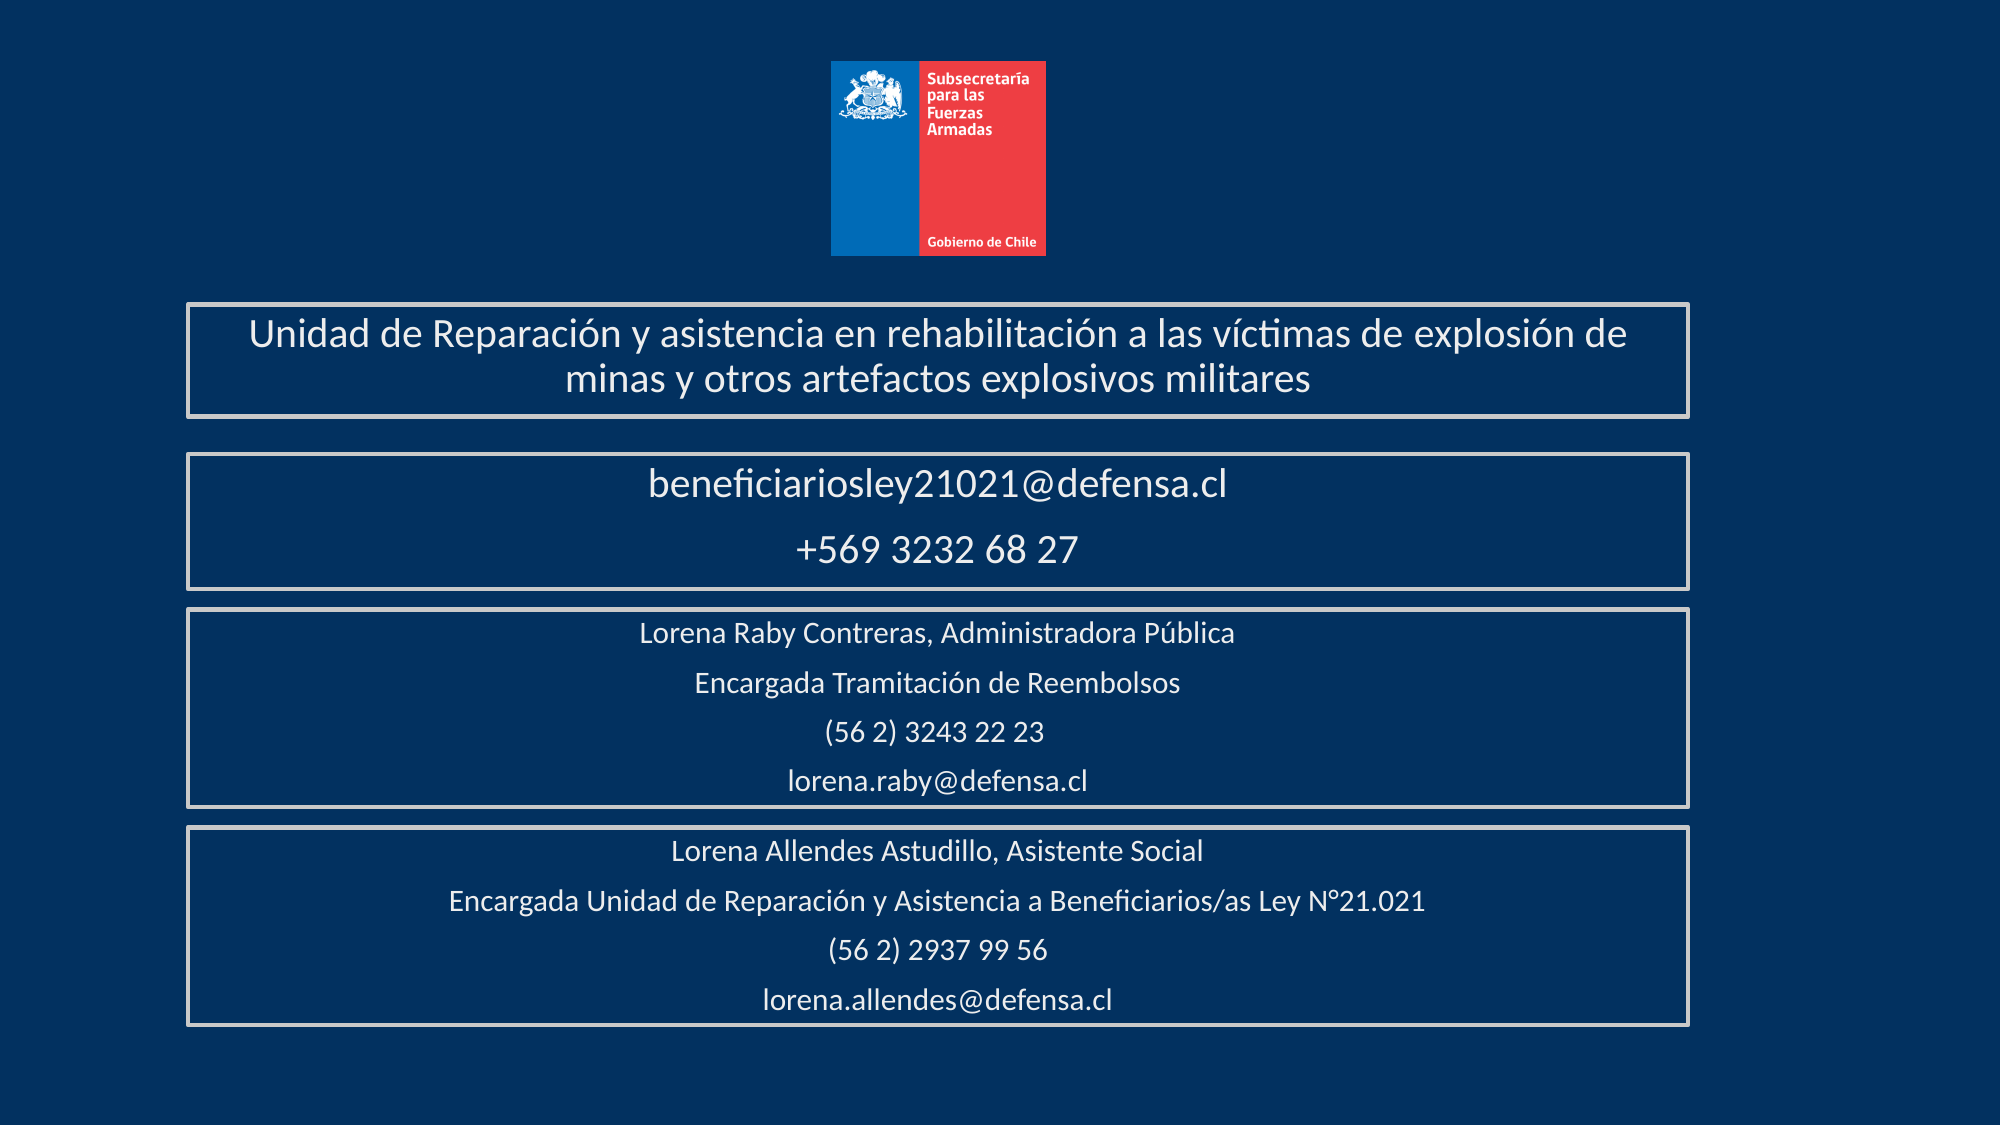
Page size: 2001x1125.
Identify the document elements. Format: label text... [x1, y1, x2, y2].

picture [830, 61, 1046, 256]
text_box Unidad de Reparación y asistencia en rehabilitación a las víctimas de explosión de minas y otros artefactos explosivos militares​ [188, 304, 1688, 417]
text_box beneficiariosley21021@defensa.cl +569 3232 68 27 [188, 454, 1688, 589]
text_box Lorena Raby Contreras, Administradora Pública Encargada Tramitación de Reembolsos (56 2) 3243 22 23 lorena.raby@defensa.cl [188, 609, 1688, 807]
text_box Lorena Allendes Astudillo, Asistente Social Encargada Unidad de Reparación y Asistencia a Beneficiarios/as Ley N°21.021 (56 2) 2937 99 56 lorena.allendes@defensa.cl [188, 827, 1688, 1025]
